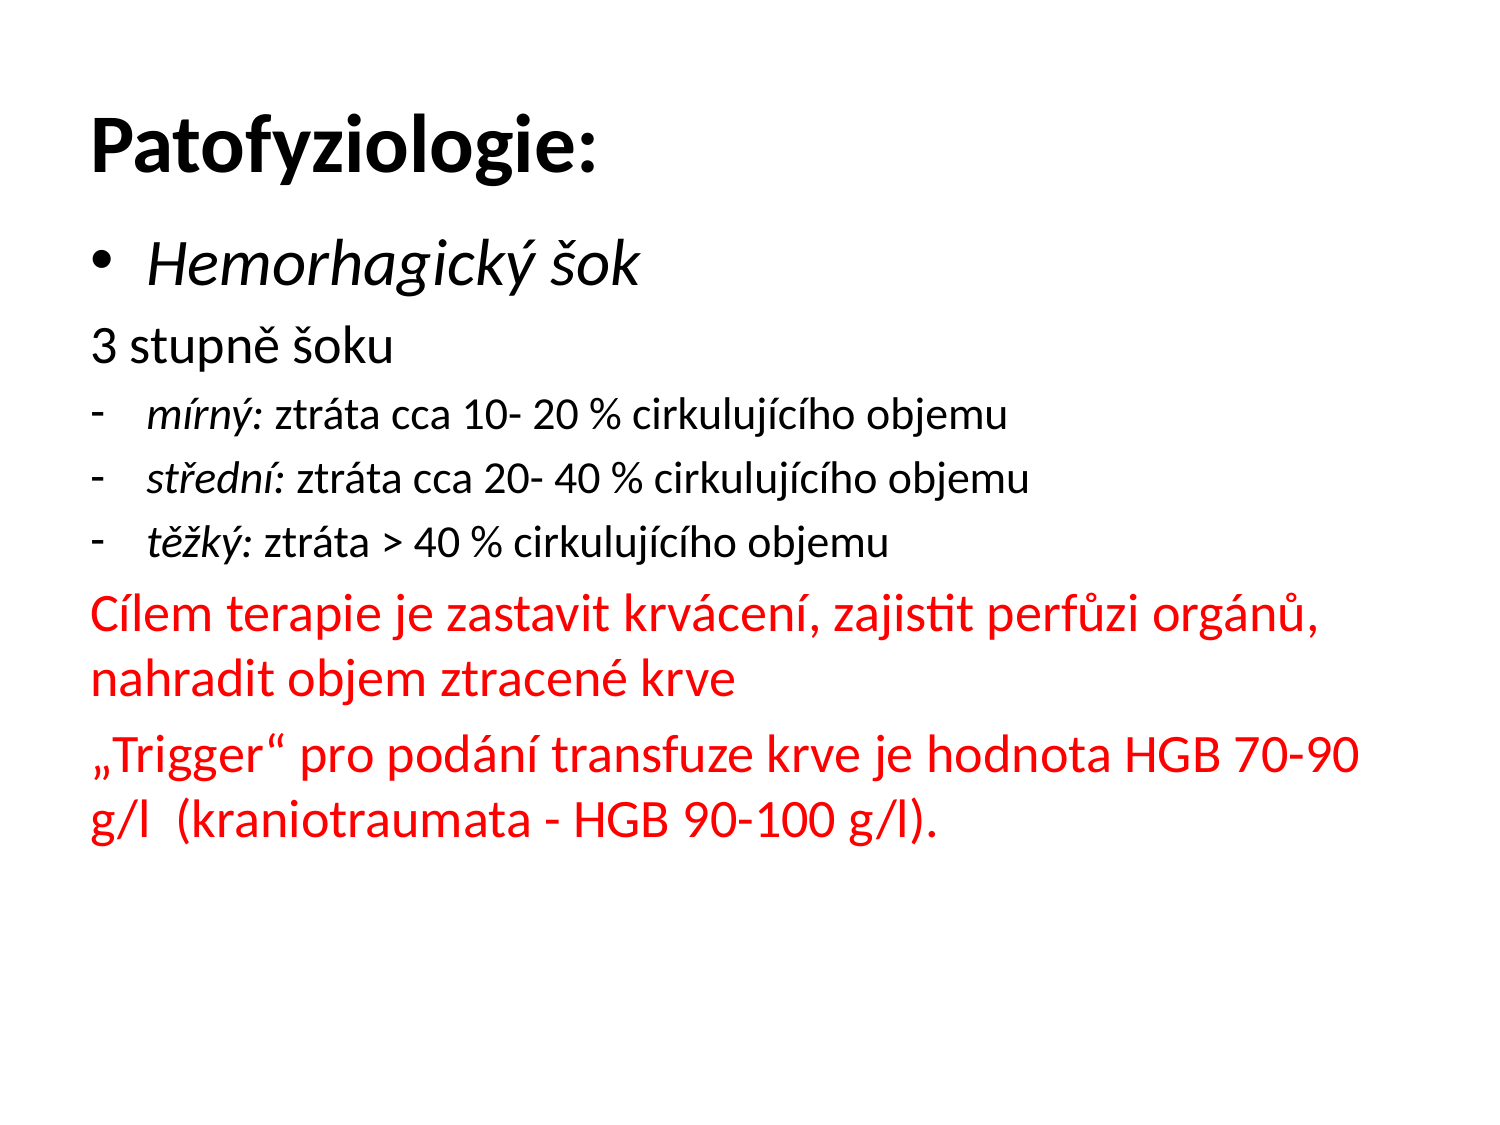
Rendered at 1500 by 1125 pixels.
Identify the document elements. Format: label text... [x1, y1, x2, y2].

list Hemorhagický šok 3 stupně šoku mírný: ztráta cca 10- 20 % cirkulujícího objemu střední: ztráta cca 20- 40 % cirkulujícího objemu těžký: ztráta > 40 % cirkulujícího objemu Cílem terapie je zastavit krvácení, zajistit perfůzi orgánů, nahradit objem ztracené krve „Trigger“ pro podání transfuze krve je hodnota HGB 70-90 g/l (kraniotraumata - HGB 90-100 g/l). [75, 210, 1425, 1005]
title Patofyziologie: [75, 45, 1425, 210]
